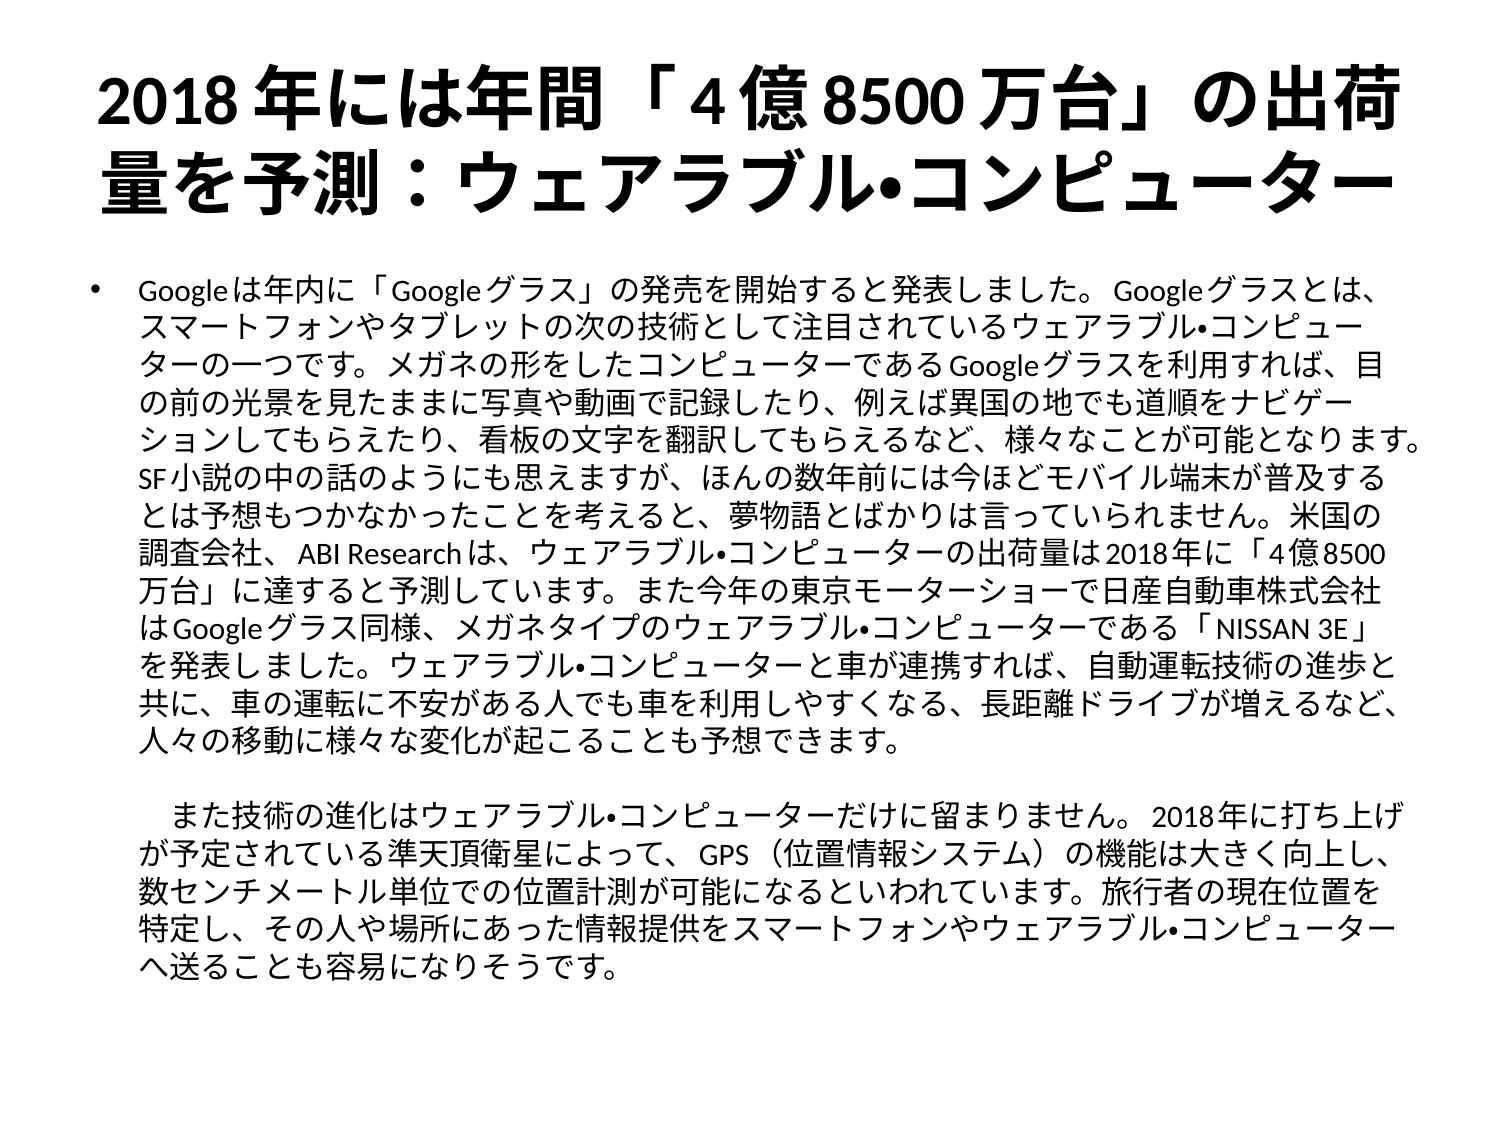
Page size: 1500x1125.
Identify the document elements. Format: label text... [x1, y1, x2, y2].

list Googleは年内に「Googleグラス」の発売を開始すると発表しました。Googleグラスとは、スマートフォンやタブレットの次の技術として注目されているウェアラブル・コンピューターの一つです。メガネの形をしたコンピューターであるGoogleグラスを利用すれば、目の前の光景を見たままに写真や動画で記録したり、例えば異国の地でも道順をナビゲーションしてもらえたり、看板の文字を翻訳してもらえるなど、様々なことが可能となります。SF小説の中の話のようにも思えますが、ほんの数年前には今ほどモバイル端末が普及するとは予想もつかなかったことを考えると、夢物語とばかりは言っていられません。米国の調査会社、ABI Researchは、ウェアラブル・コンピューターの出荷量は2018年に「4億8500万台」に達すると予測しています。また今年の東京モーターショーで日産自動車株式会社はGoogleグラス同様、メガネタイプのウェアラブル・コンピューターである「NISSAN 3E」を発表しました。ウェアラブル・コンピューターと車が連携すれば、自動運転技術の進歩と共に、車の運転に不安がある人でも車を利用しやすくなる、長距離ドライブが増えるなど、人々の移動に様々な変化が起こることも予想できます。 また技術の進化はウェアラブル・コンピューターだけに留まりません。2018年に打ち上げが予定されている準天頂衛星によって、GPS（位置情報システム）の機能は大きく向上し、数センチメートル単位での位置計測が可能になるといわれています。旅行者の現在位置を特定し、その人や場所にあった情報提供をスマートフォンやウェアラブル・コンピューターへ送ることも容易になりそうです。 [75, 262, 1425, 1005]
title 2018年には年間「4億8500万台」の出荷量を予測：ウェアラブル・コンピューター [75, 45, 1425, 233]
